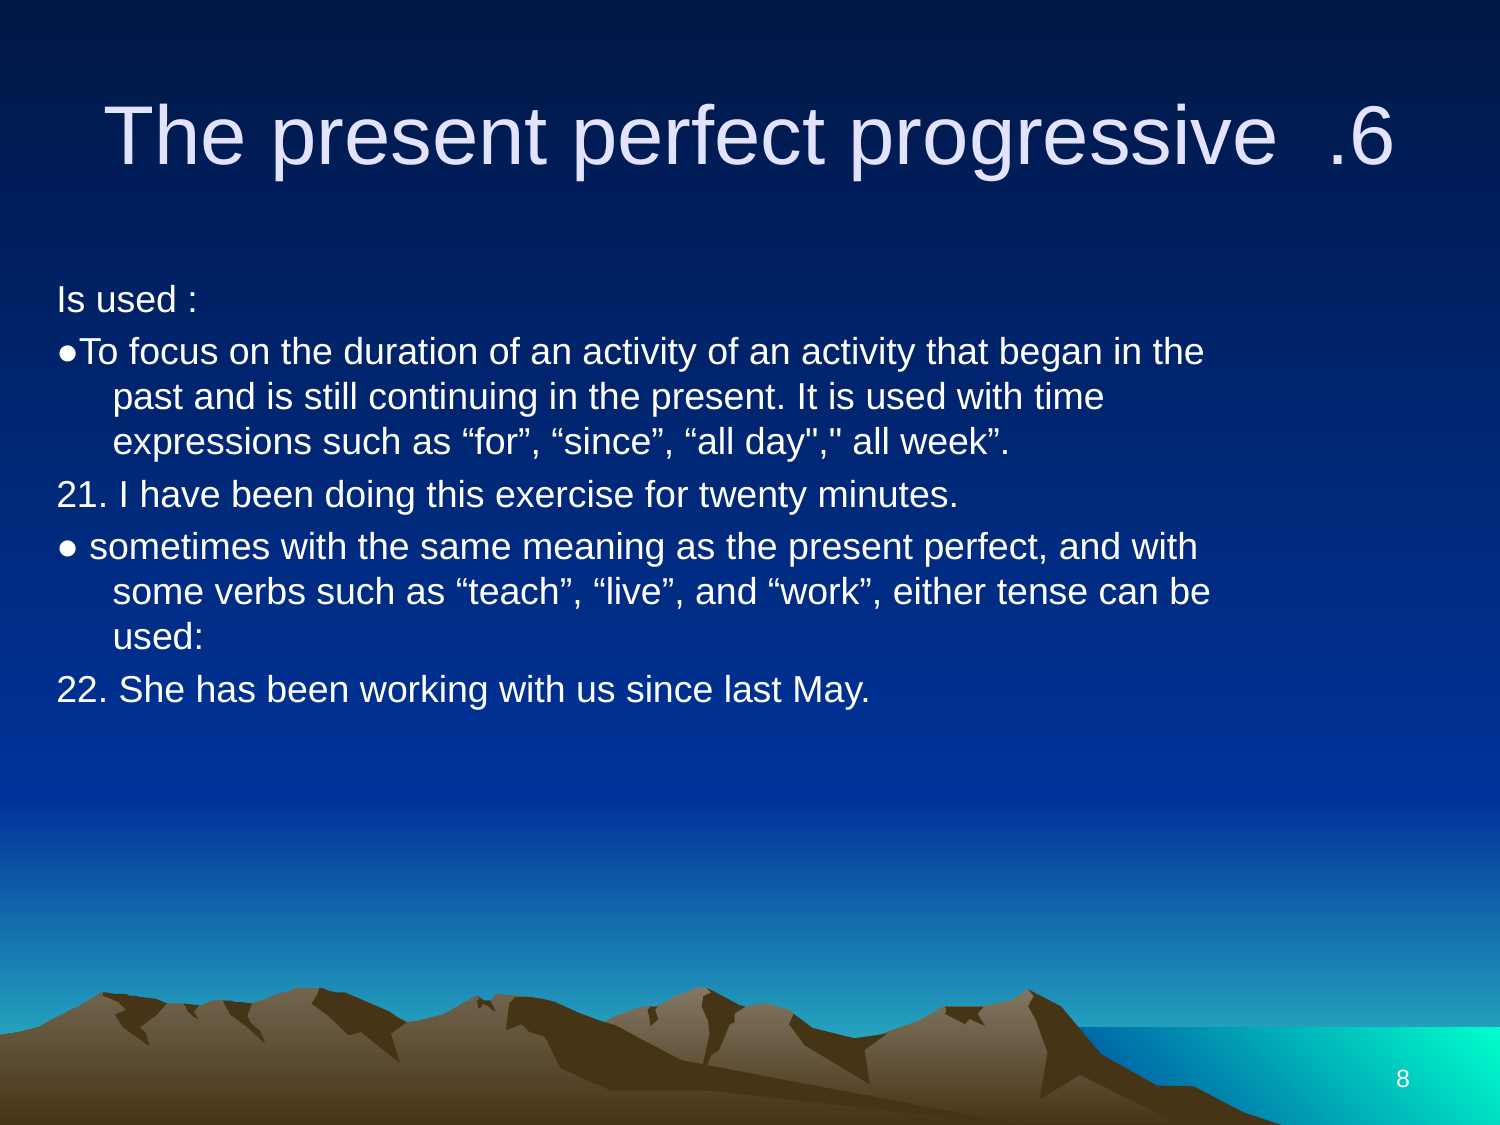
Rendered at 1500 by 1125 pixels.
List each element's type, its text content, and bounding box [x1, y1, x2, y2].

list Is used : ●To focus on the duration of an activity of an activity that began in the past and is still continuing in the present. It is used with time expressions such as “for”, “since”, “all day"," all week”. 21. I have been doing this exercise for twenty minutes. ● sometimes with the same meaning as the present perfect, and with some verbs such as “teach”, “live”, and “work”, either tense can be used: 22. She has been working with us since last May. [41, 267, 1253, 1005]
slide_number 8 [1074, 1025, 1425, 1100]
title 6. The present perfect progressive [75, 37, 1425, 225]
